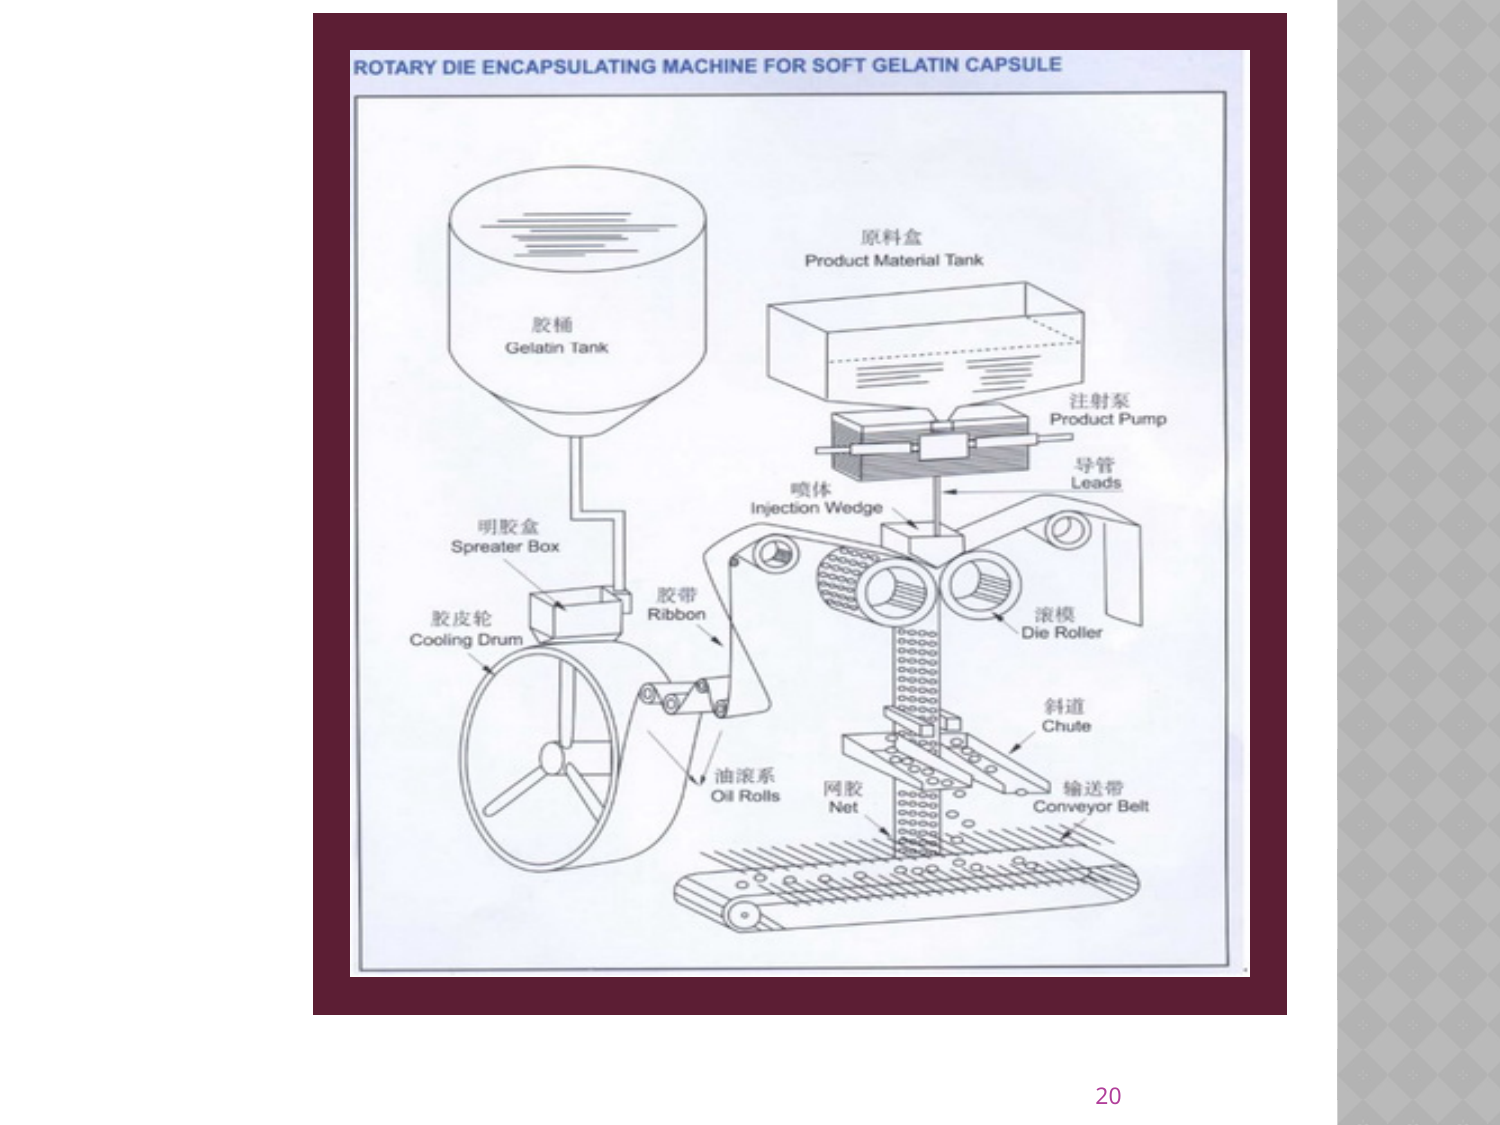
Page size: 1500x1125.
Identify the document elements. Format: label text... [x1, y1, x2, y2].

slide_number 20 [1025, 1075, 1122, 1113]
picture [349, 49, 1251, 978]
